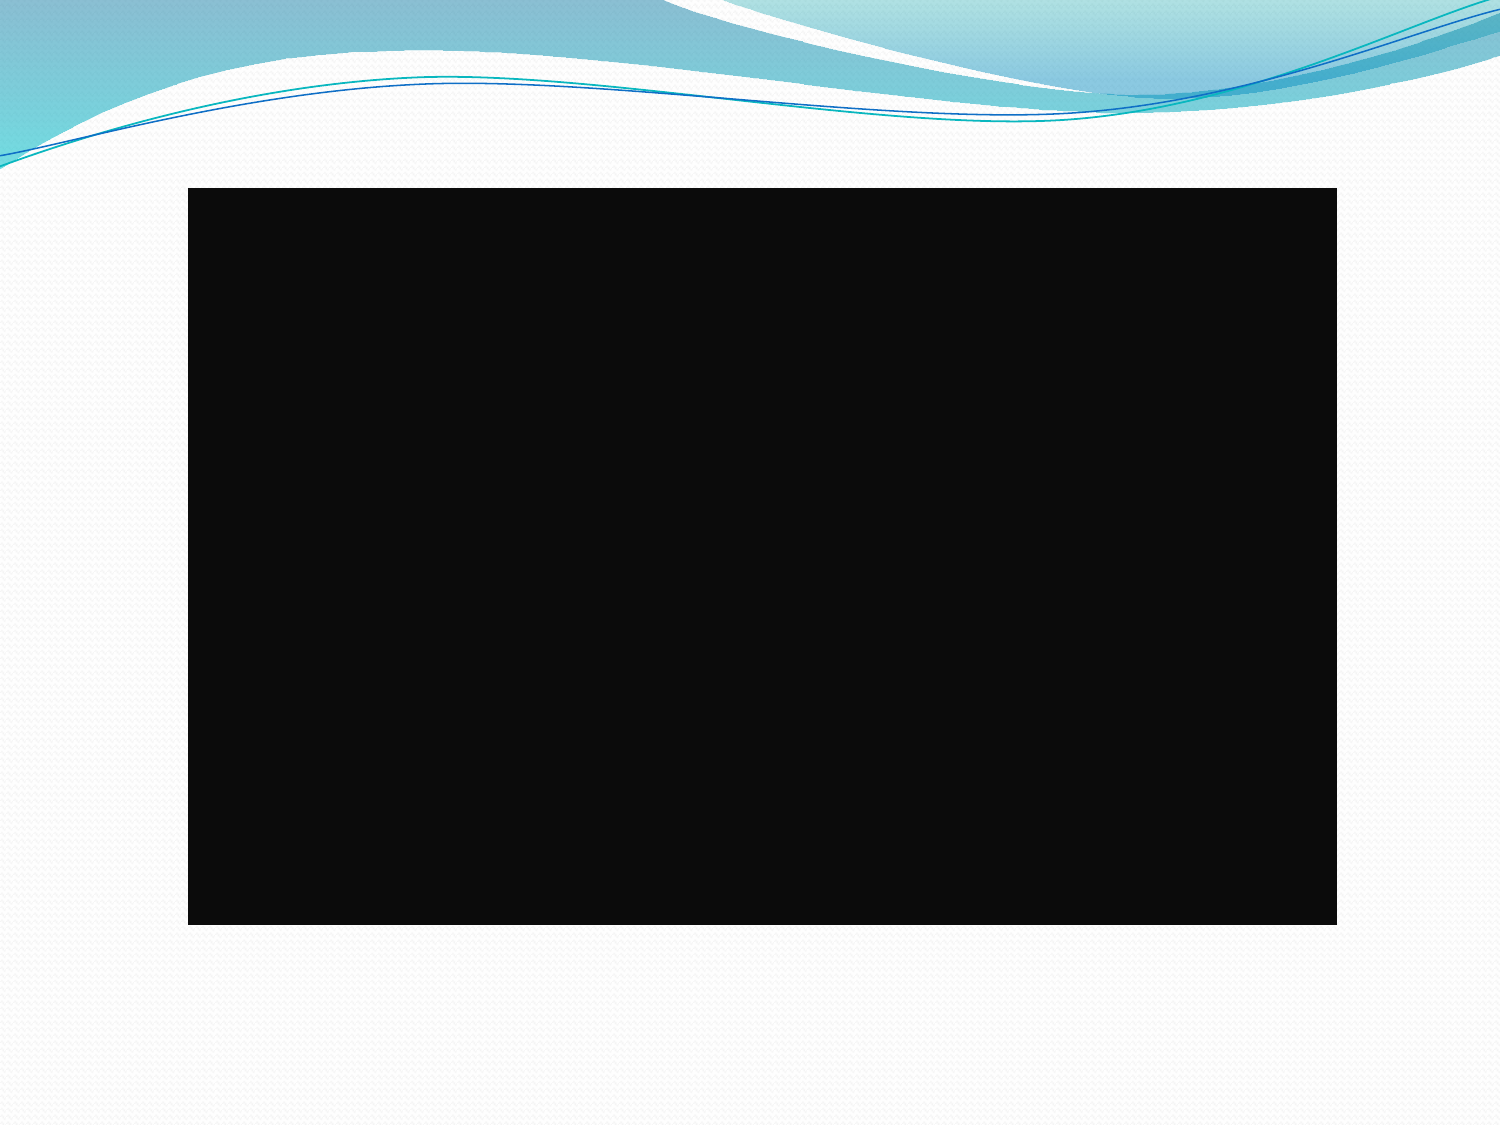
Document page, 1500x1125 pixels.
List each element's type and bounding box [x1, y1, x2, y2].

text_box [187, 187, 1338, 926]
